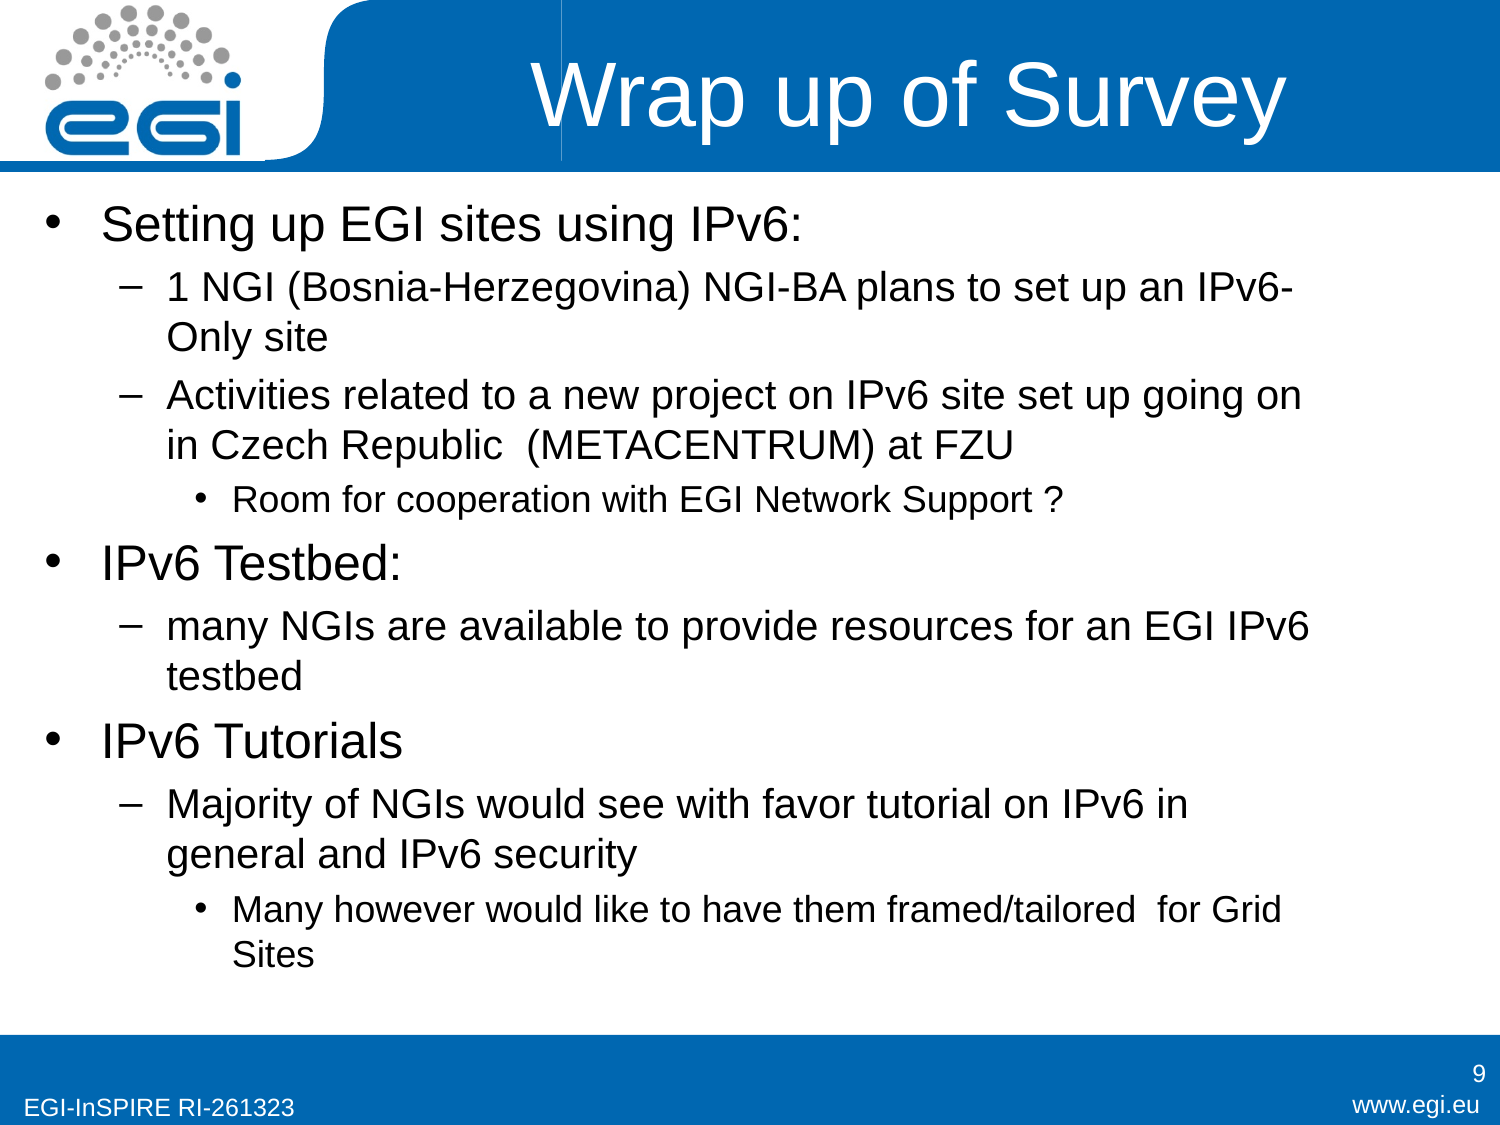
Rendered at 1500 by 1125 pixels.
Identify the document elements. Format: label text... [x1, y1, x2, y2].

title Wrap up of Survey [348, 19, 1471, 161]
slide_number 9 [1151, 1042, 1500, 1103]
picture [0, 0, 265, 161]
list Setting up EGI sites using IPv6: 1 NGI (Bosnia-Herzegovina) NGI-BA plans to set up an IPv6-Only site Activities related to a new project on IPv6 site set up going on in Czech Republic (METACENTRUM) at FZU Room for cooperation with EGI Network Support ? IPv6 Testbed: many NGIs are available to provide resources for an EGI IPv6 testbed IPv6 Tutorials Majority of NGIs would see with favor tutorial on IPv6 in general and IPv6 security Many however would like to have them framed/tailored for Grid Sites [29, 113, 1355, 857]
